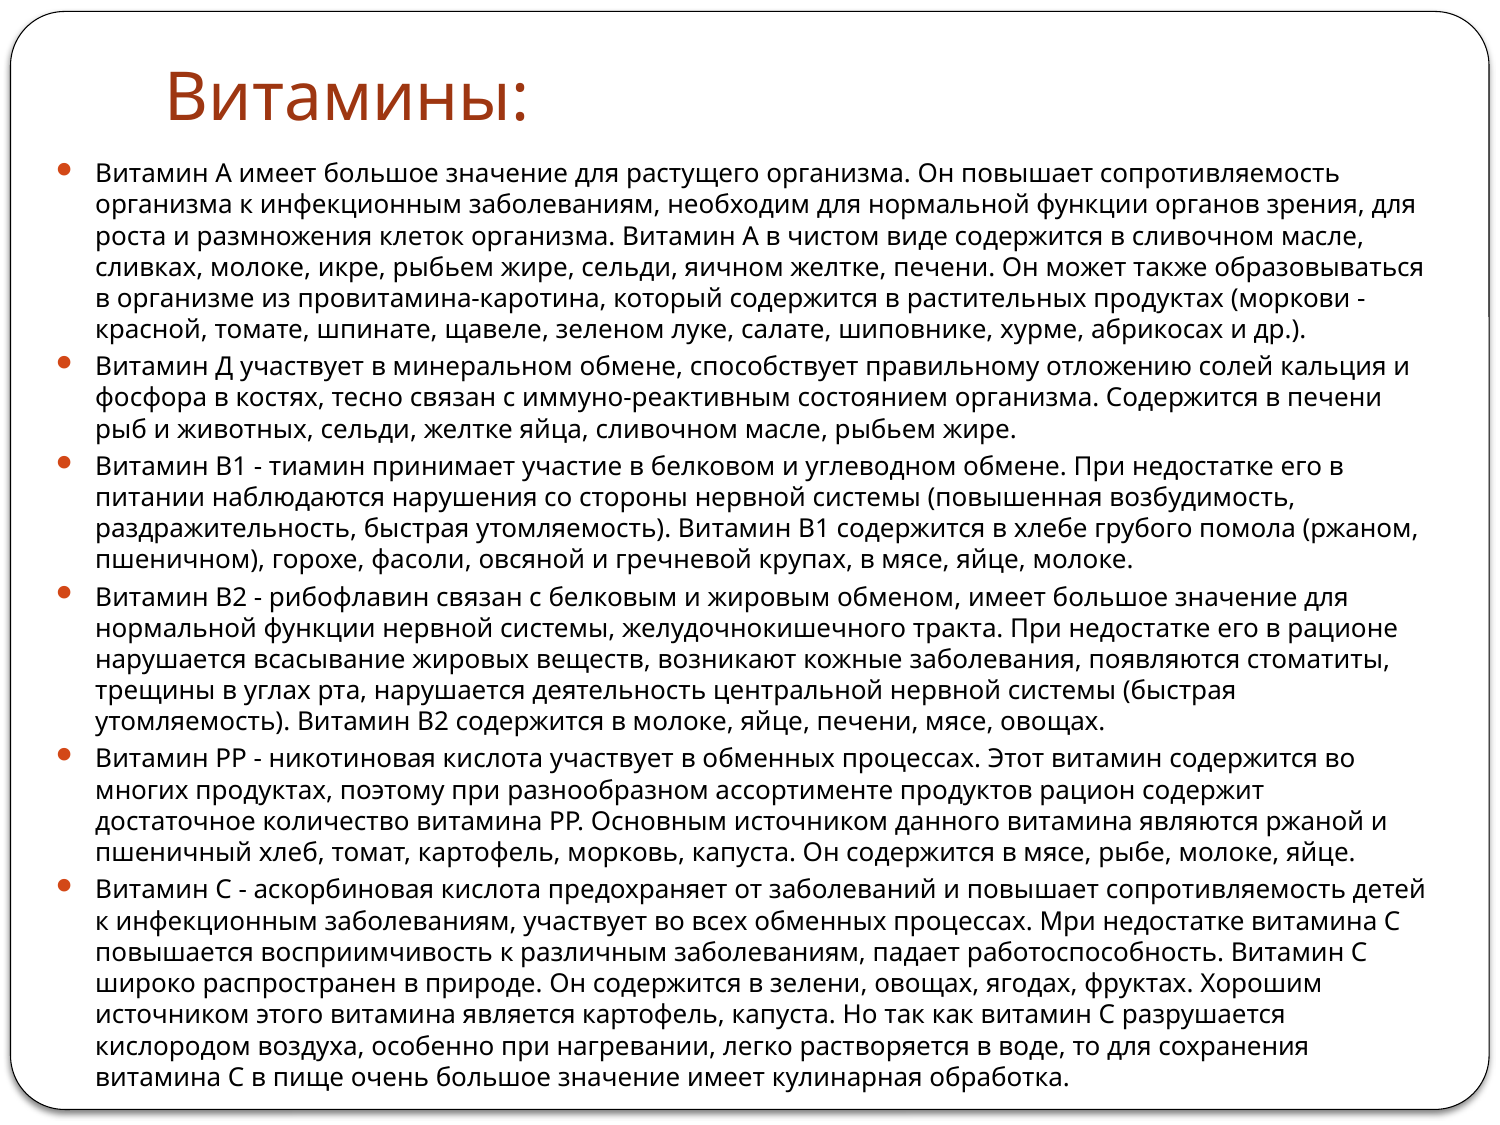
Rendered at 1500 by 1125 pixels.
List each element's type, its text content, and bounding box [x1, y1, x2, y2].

list Витамин А имеет большое значение для растущего организма. Он повышает сопротивляемость организма к инфекционным заболеваниям, необходим для нормальной функции органов зрения, для роста и размножения клеток организма. Витамин А в чистом виде содержится в сливочном масле, сливках, молоке, икре, рыбьем жире, сельди, яичном желтке, печени. Он может также образовываться в организме из провитамина-каротина, который содержится в растительных продуктах (моркови - красной, томате, шпинате, щавеле, зеленом луке, салате, шиповнике, хурме, абрикосах и др.). Витамин Д участвует в минеральном обмене, способствует правильному отложению солей кальция и фосфора в костях, тесно связан с иммуно-реактивным состоянием организма. Содержится в печени рыб и животных, сельди, желтке яйца, сливочном масле, рыбьем жире. Витамин В1 - тиамин принимает участие в белковом и углеводном обмене. При недостатке его в питании наблюдаются нарушения со стороны нервной системы (повышенная возбудимость, раздражительность, быстрая утомляемость). Витамин В1 содержится в хлебе грубого помола (ржаном, пшеничном), горохе, фасоли, овсяной и гречневой крупах, в мясе, яйце, молоке. Витамин В2 - рибофлавин связан с белковым и жировым обменом, имеет большое значение для нормальной функции нервной системы, желудочно­кишечного тракта. При недостатке его в рационе нарушается всасывание жировых веществ, возникают кожные заболевания, появляются стоматиты, трещины в углах рта, нарушается деятельность центральной нервной системы (быстрая утомляемость). Витамин В2 содержится в молоке, яйце, печени, мясе, овощах. Витамин РР - никотиновая кислота участвует в обменных процессах. Этот витамин содержится во многих продуктах, поэтому при разнообразном ассортименте продуктов рацион содержит достаточное количество витамина РР. Основным источником данного витамина являются ржаной и пшеничный хлеб, томат, картофель, морковь, капуста. Он содержится в мясе, рыбе, молоке, яйце. Витамин С - аскорбиновая кислота предохраняет от заболеваний и повышает сопротивляемость детей к инфекционным заболеваниям, участвует во всех обменных процессах. Мри недостатке витамина С повышается восприимчивость к различным заболеваниям, падает работоспособность. Витамин С широко распространен в природе. Он содержится в зелени, овощах, ягодах, фруктах. Хорошим источником этого витамина является картофель, капуста. Но так как витамин С разрушается кислородом воздуха, особенно при нагревании, легко растворяется в воде, то для сохранения витамина С в пище очень большое значение имеет кулинарная обработка. [41, 149, 1447, 1125]
title Витамины: [150, 45, 1425, 149]
